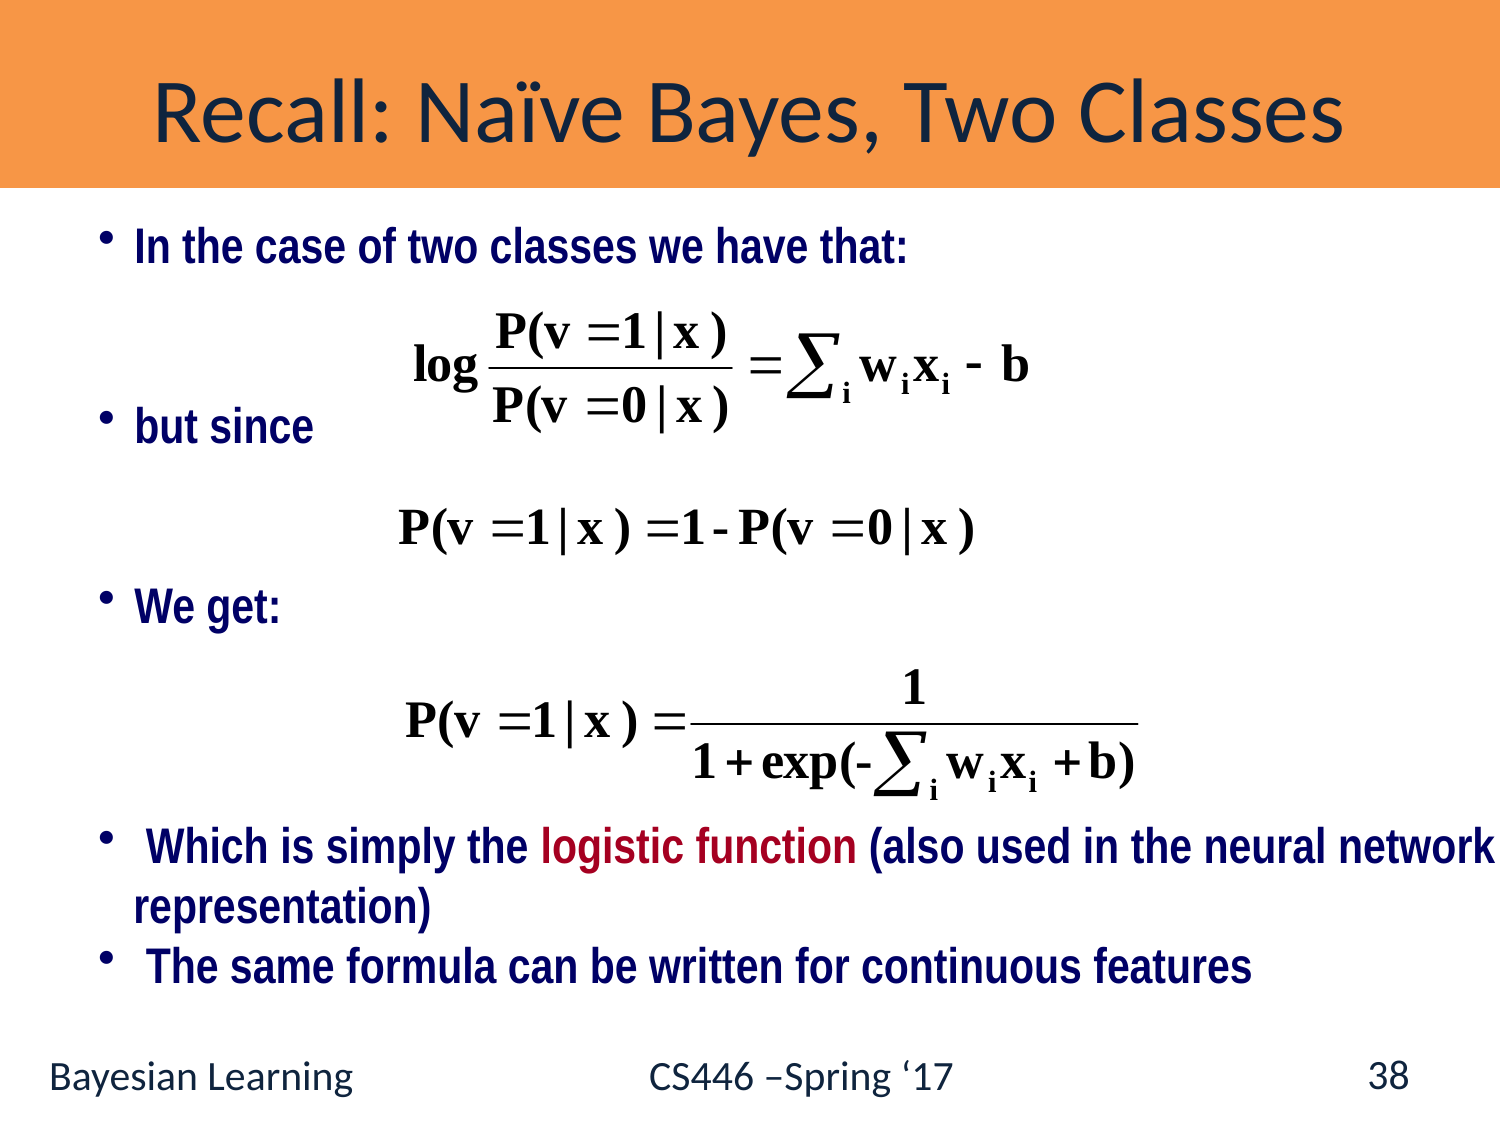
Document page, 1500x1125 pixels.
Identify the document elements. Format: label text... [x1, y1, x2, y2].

title Recall: Naïve Bayes, Two Classes [75, 12, 1425, 200]
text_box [397, 653, 1148, 813]
text_box In the case of two classes we have that: but since We get: Which is simply the logistic function (also used in the neural network representation) The same formula can be written for continuous features [84, 206, 1500, 1001]
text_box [405, 297, 1039, 444]
slide_number 38 [1074, 1042, 1425, 1103]
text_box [389, 495, 984, 567]
